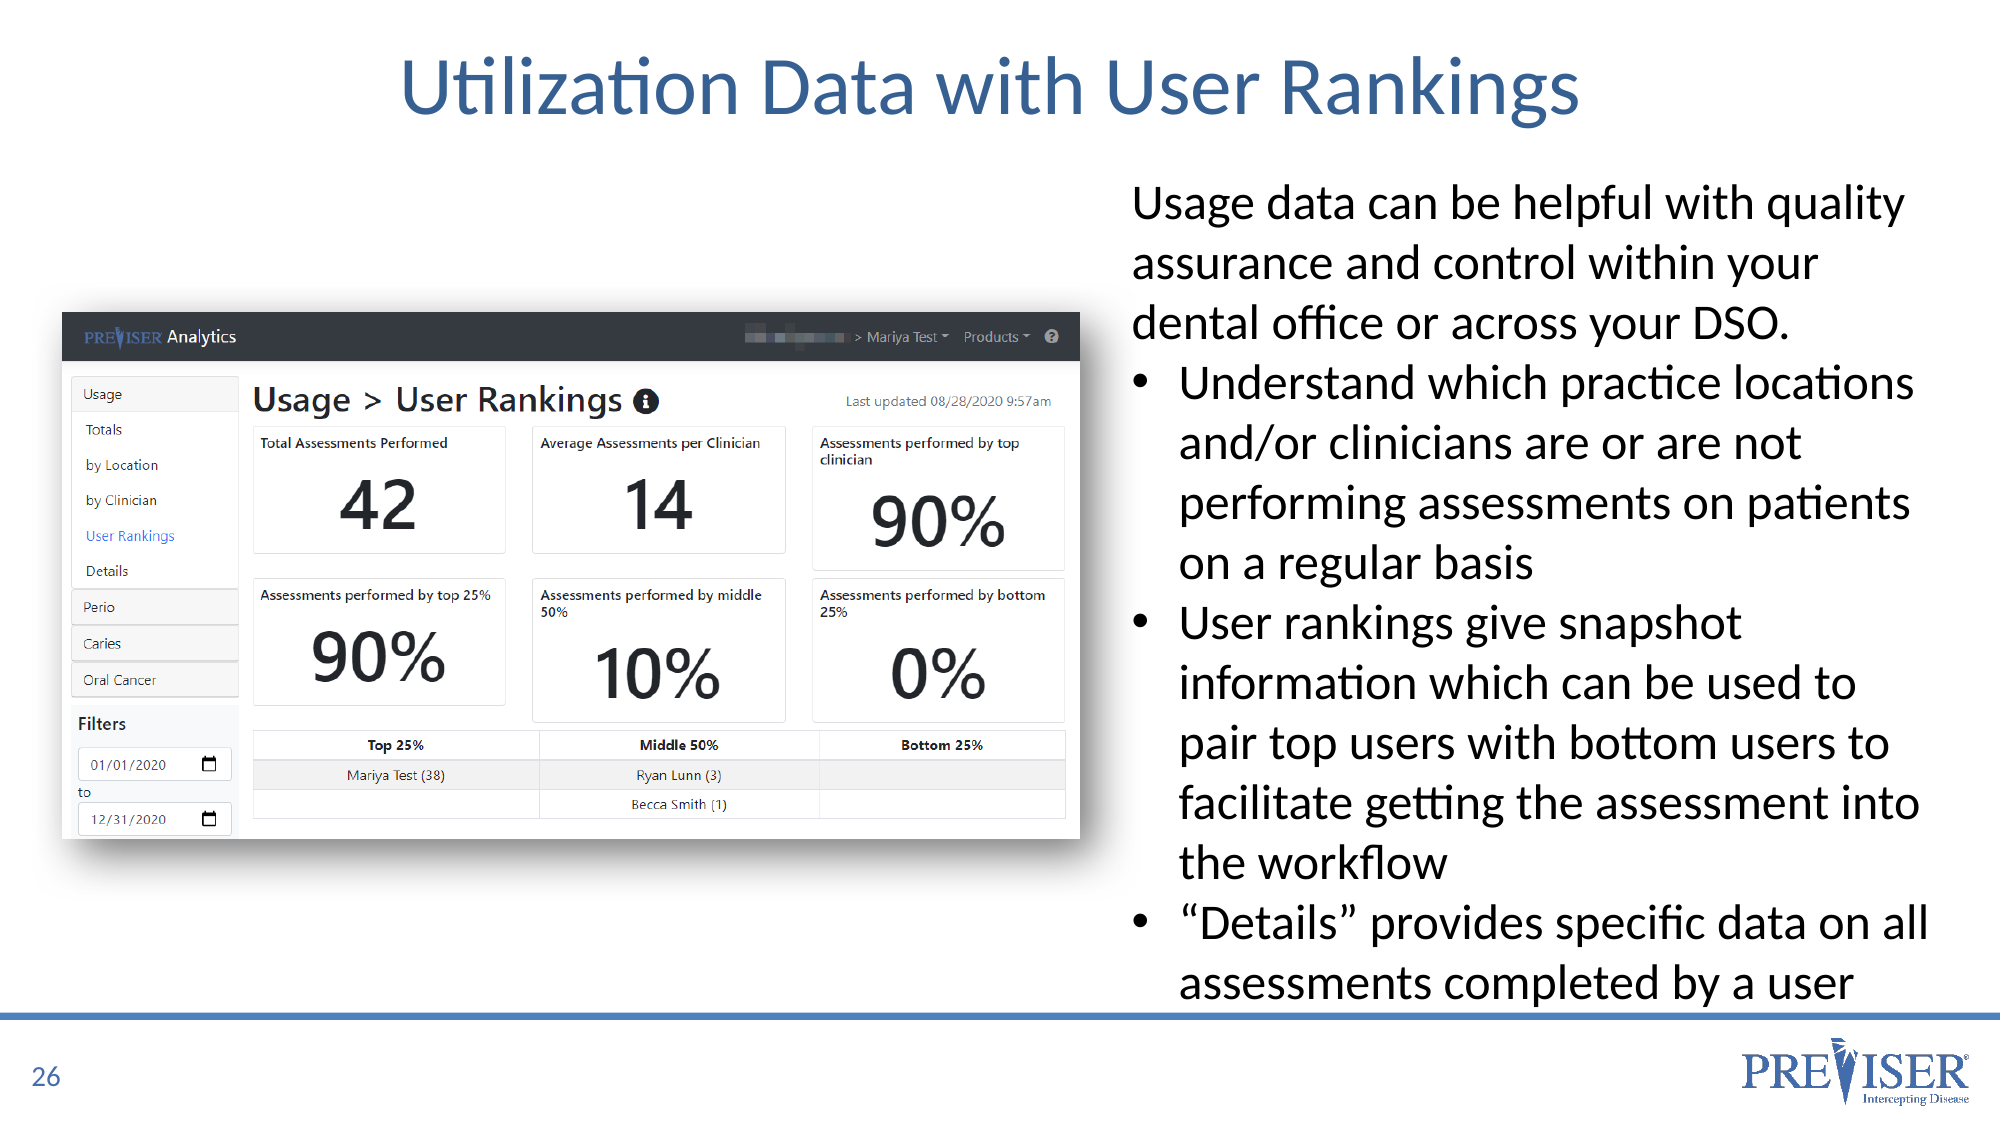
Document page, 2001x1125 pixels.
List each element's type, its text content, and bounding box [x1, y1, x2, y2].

title Utilization Data with User Rankings [99, 0, 1900, 175]
picture [1737, 1034, 1975, 1109]
text_box Usage data can be helpful with quality assurance and control within your dental office or across your DSO. Understand which practice locations and/or clinicians are or are not performing assessments on patients on a regular basis User rankings give snapshot information which can be used to pair top users with bottom users to facilitate getting the assessment into the workflow “Details” provides specific data on all assessments completed by a user [1116, 162, 1950, 1018]
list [62, 312, 1080, 840]
